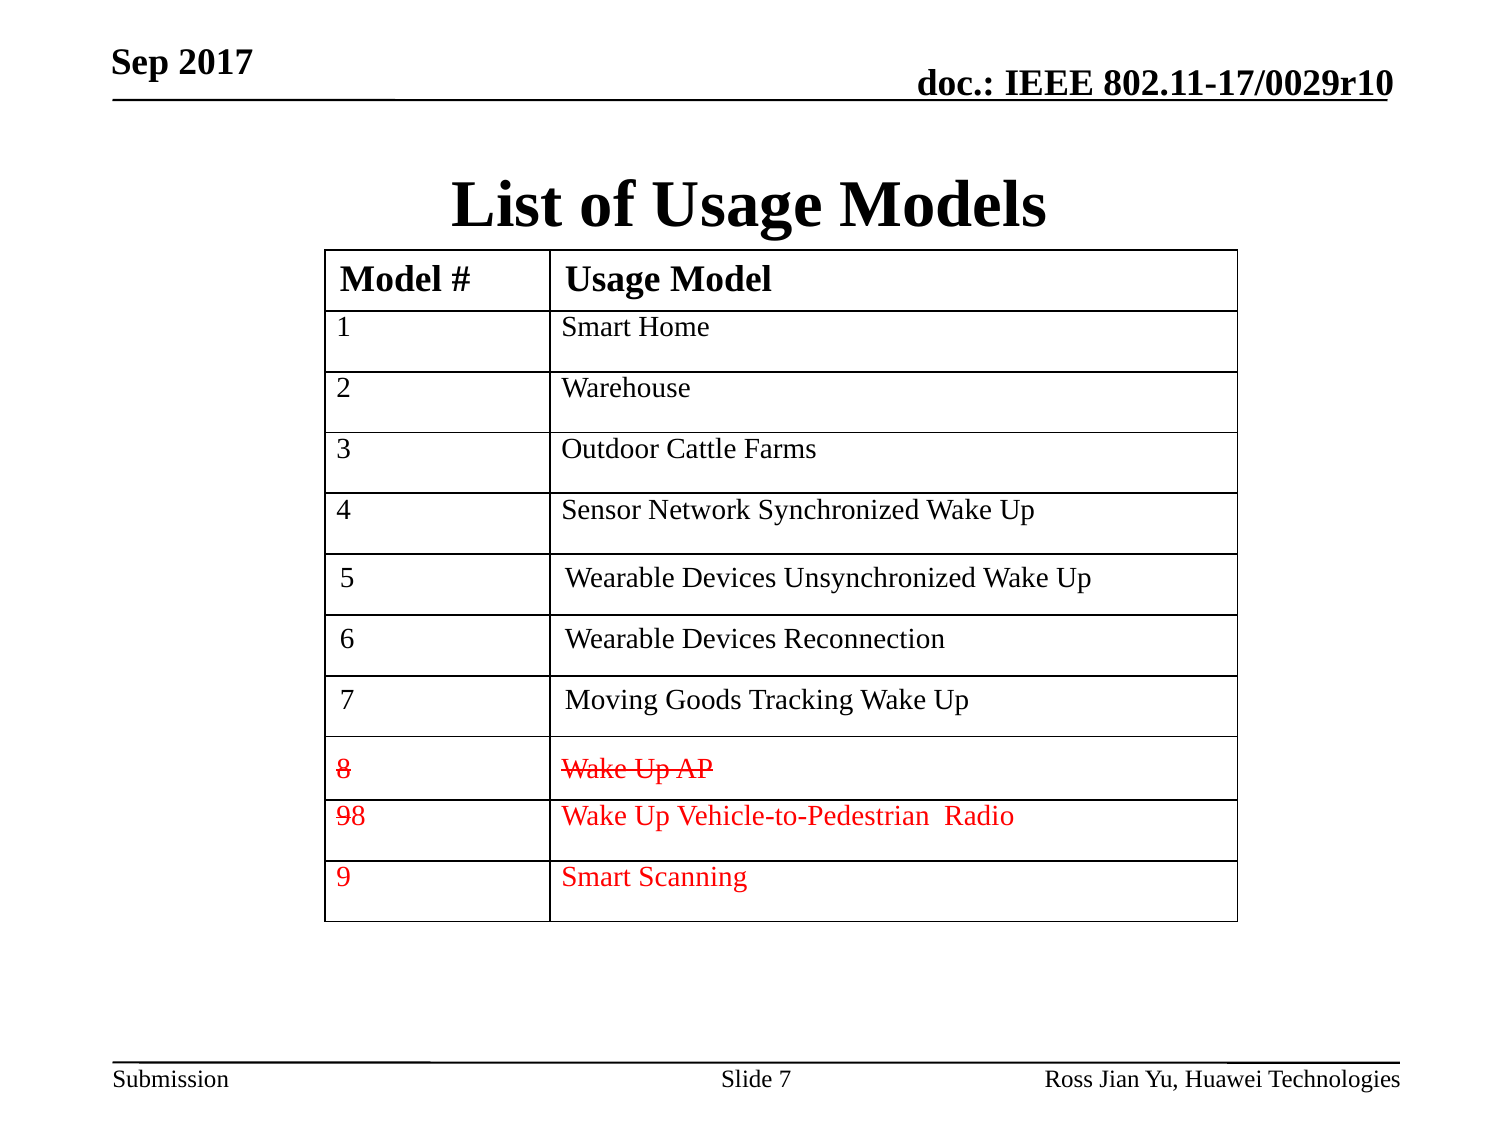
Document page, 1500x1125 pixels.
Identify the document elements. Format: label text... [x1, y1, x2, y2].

table_cell 7 [326, 677, 549, 736]
table_cell Wake Up AP [551, 737, 1237, 799]
table_cell 98 [326, 801, 549, 860]
table_cell Sensor Network Synchronized Wake Up [551, 494, 1237, 553]
text_box Sep 2017 [110, 37, 419, 83]
table_cell 3 [326, 433, 549, 492]
table_cell Warehouse [551, 373, 1237, 432]
table_cell 4 [326, 494, 549, 553]
table_cell Wearable Devices Unsynchronized Wake Up [551, 555, 1237, 614]
table_cell 5 [326, 555, 549, 614]
table_cell 2 [326, 373, 549, 432]
table_cell 6 [326, 616, 549, 675]
table_cell 8 [326, 737, 549, 799]
table_cell Moving Goods Tracking Wake Up [551, 677, 1237, 736]
table_cell Outdoor Cattle Farms [551, 433, 1237, 492]
table_header Model # [326, 251, 549, 310]
table_cell Wearable Devices Reconnection [551, 616, 1237, 675]
table_cell 9 [326, 862, 549, 921]
table_cell 1 [326, 312, 549, 371]
table_cell Smart Scanning [551, 862, 1237, 921]
title List of Usage Models [112, 112, 1388, 288]
slide_number Slide 7 [712, 1061, 800, 1123]
footer Ross Jian Yu, Huawei Technologies [878, 1061, 1402, 1093]
table_cell Smart Home [551, 312, 1237, 371]
table_header Usage Model [551, 251, 1237, 310]
table_cell Wake Up Vehicle-to-Pedestrian Radio [551, 801, 1237, 860]
